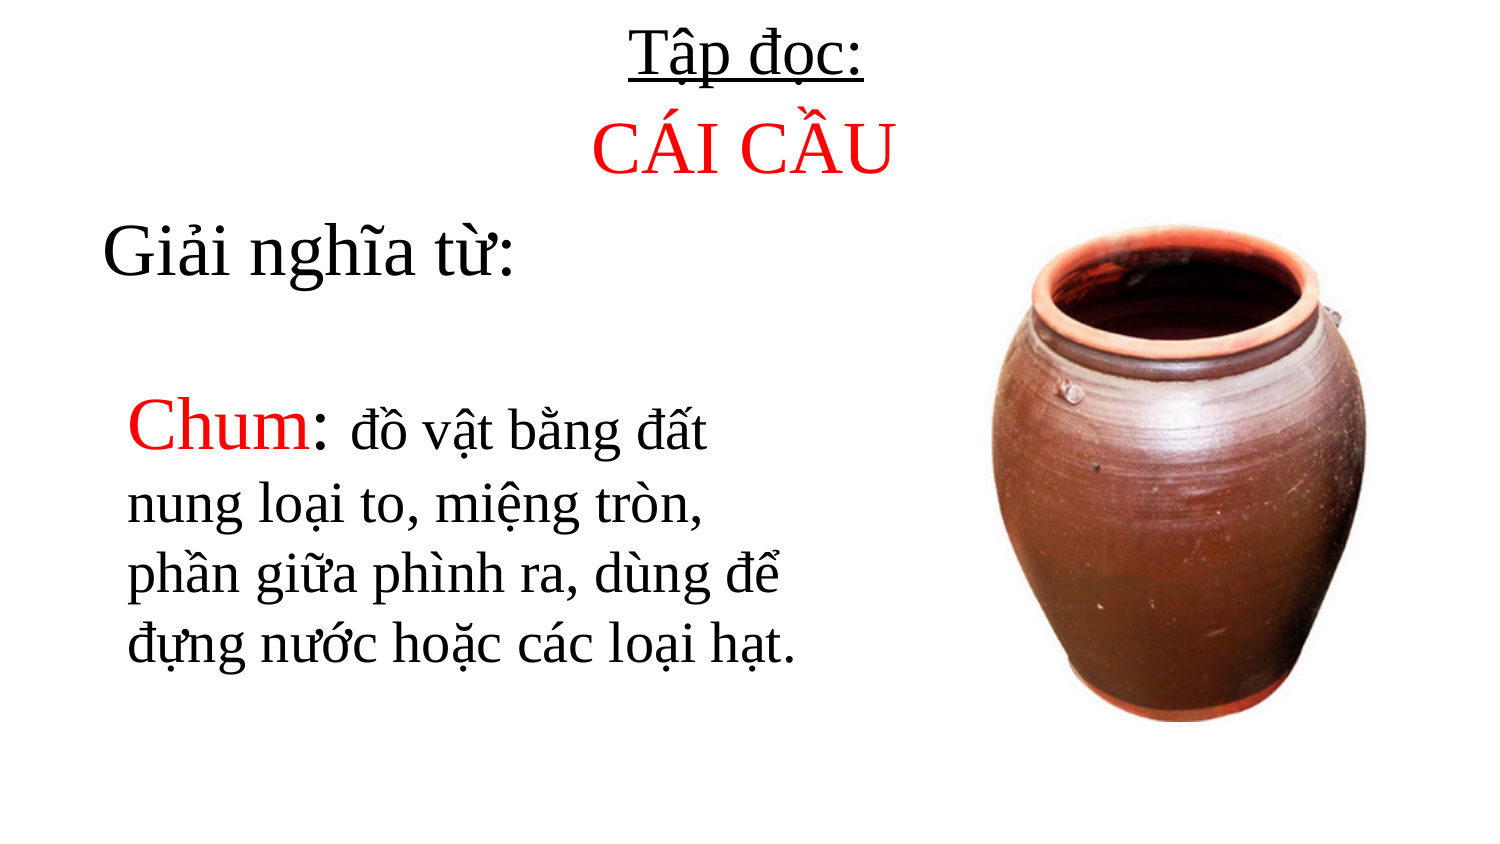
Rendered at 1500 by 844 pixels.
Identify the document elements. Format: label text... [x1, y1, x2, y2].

picture [814, 209, 1495, 722]
text_box CÁI CẦU [577, 90, 982, 286]
text_box Chum: đồ vật bằng đất nung loại to, miệng tròn, phần giữa phình ra, dùng để đựng nước hoặc các loại hạt. [112, 366, 809, 682]
text_box Giải nghĩa từ: [87, 192, 657, 298]
text_box Tập đọc: [613, 0, 880, 95]
